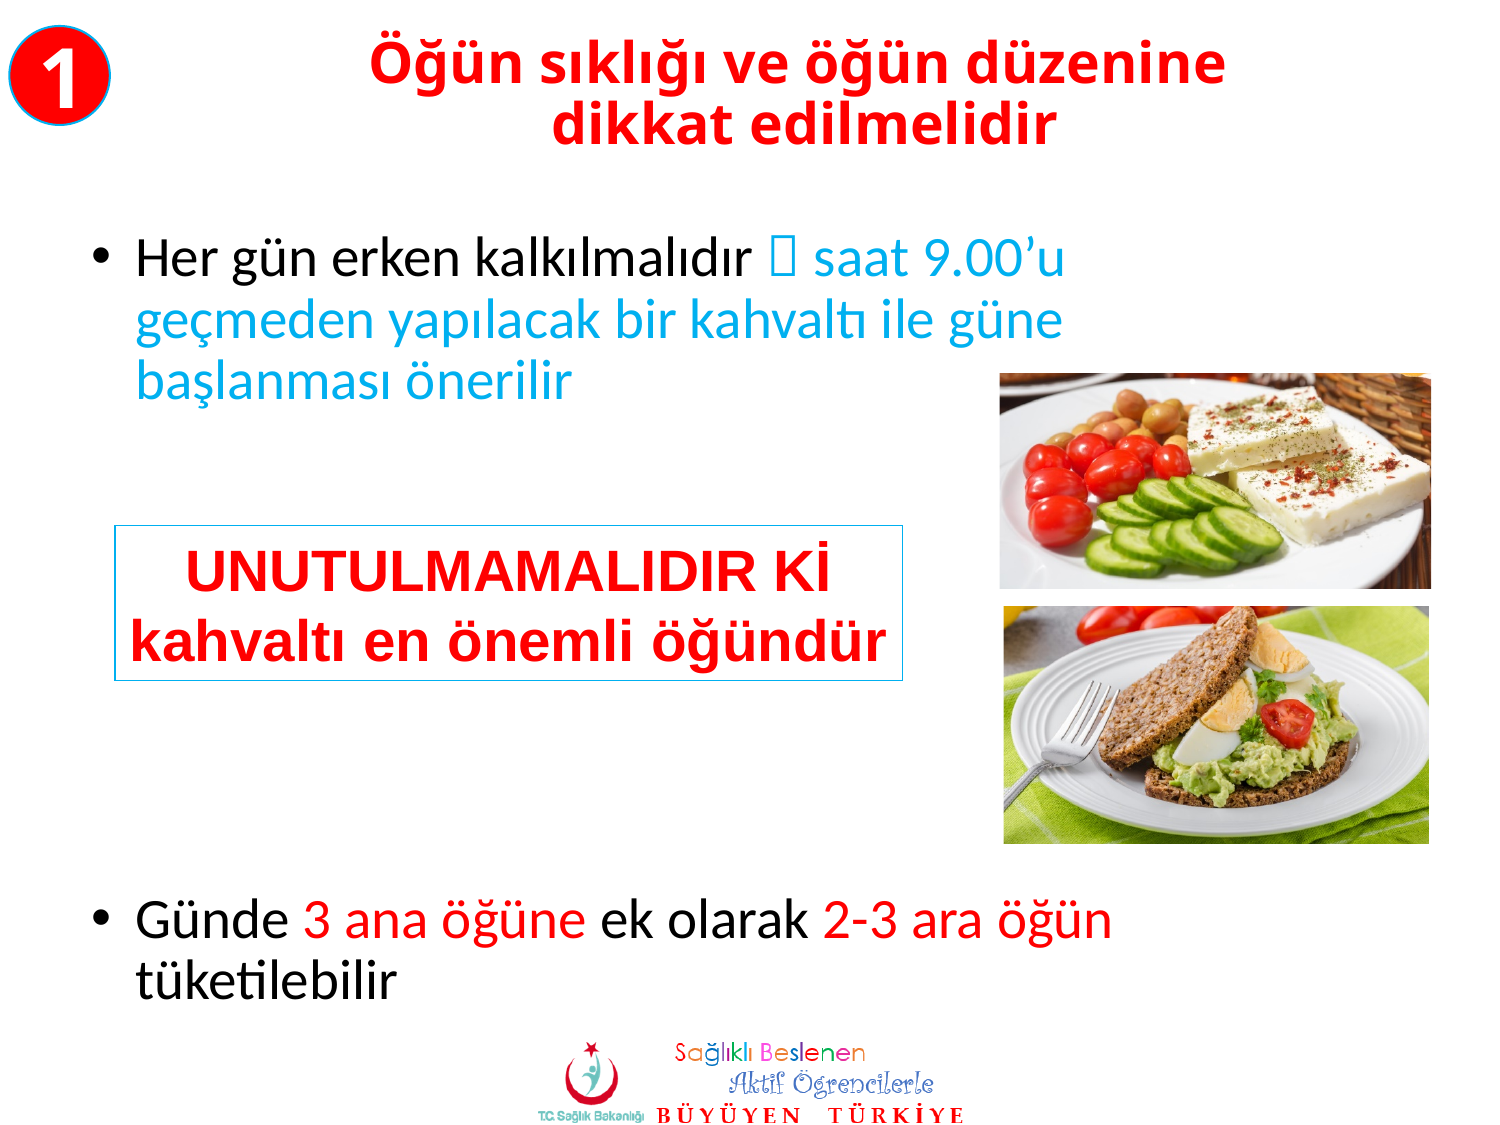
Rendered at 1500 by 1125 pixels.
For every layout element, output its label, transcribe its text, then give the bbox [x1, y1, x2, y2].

picture [1003, 606, 1429, 844]
text_box Her gün erken kalkılmalıdır  saat 9.00’u geçmeden yapılacak bir kahvaltı ile güne başlanması önerilir Günde 3 ana öğüne ek olarak 2-3 ara öğün tüketilebilir [76, 219, 1306, 1024]
title Öğün sıklığı ve öğün düzenine dikkat edilmelidir [109, 26, 1500, 173]
picture [537, 1039, 963, 1123]
picture [999, 373, 1432, 589]
text_box UNUTULMAMALIDIR Kİ kahvaltı en önemli öğündür [115, 525, 903, 681]
text_box 1 [8, 24, 111, 126]
